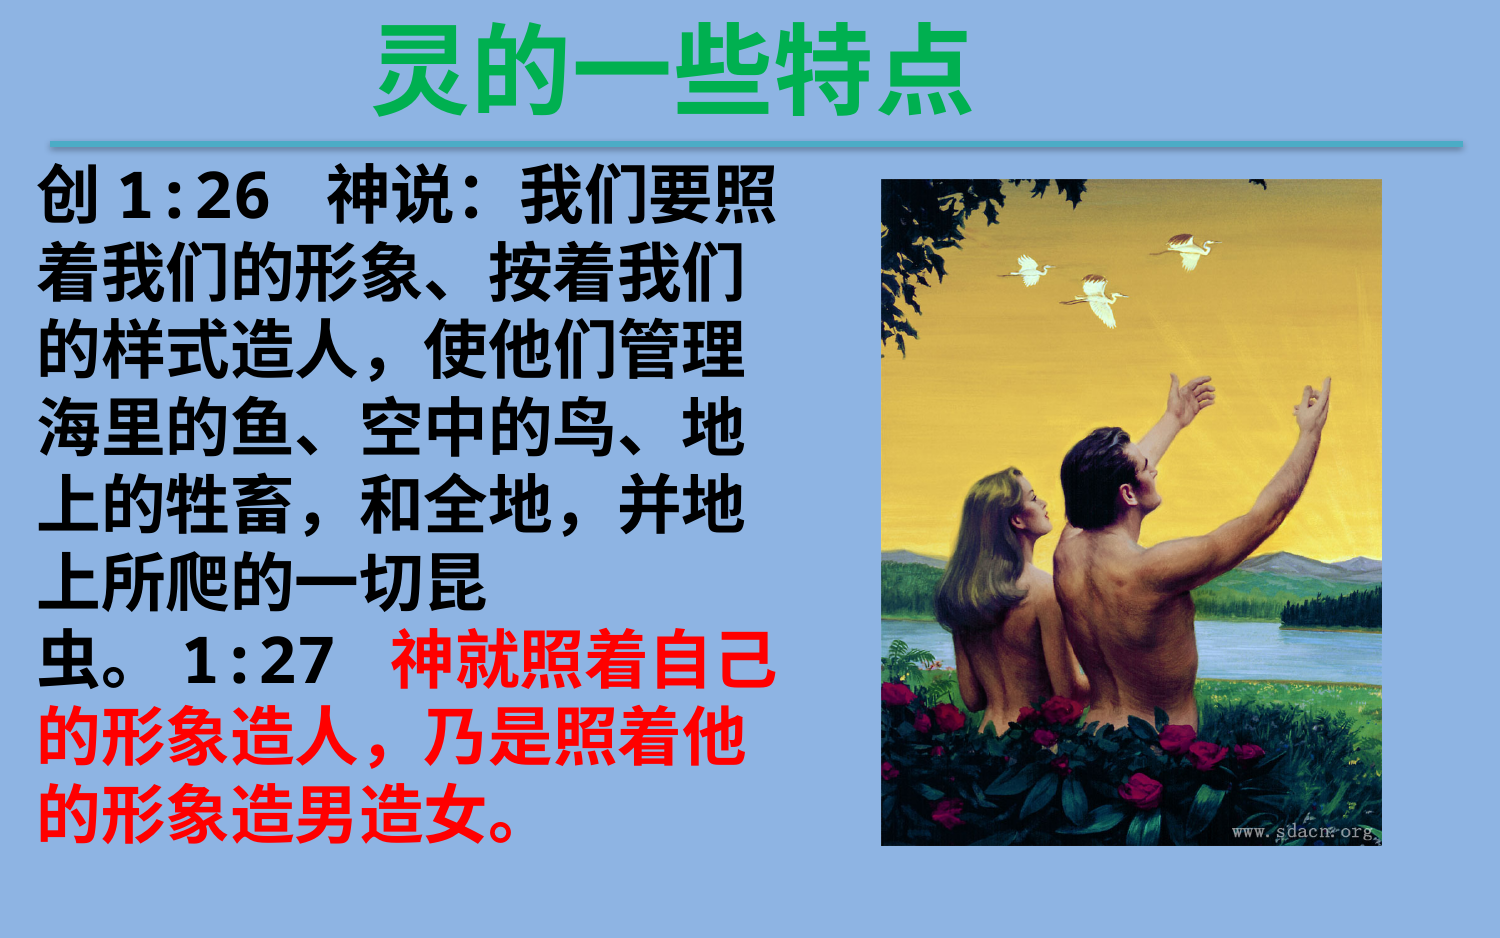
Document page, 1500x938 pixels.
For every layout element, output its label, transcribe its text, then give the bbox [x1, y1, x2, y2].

picture [881, 179, 1382, 847]
text_box 灵的一些特点 [355, 0, 991, 135]
text_box 创1:26 神说：我们要照着我们的形象、按着我们的样式造人，使他们管理海里的鱼、空中的鸟、地上的牲畜，和全地，并地上所爬的一切昆虫。1:27 神就照着自己的形象造人，乃是照着他的形象造男造女。 [20, 144, 798, 861]
